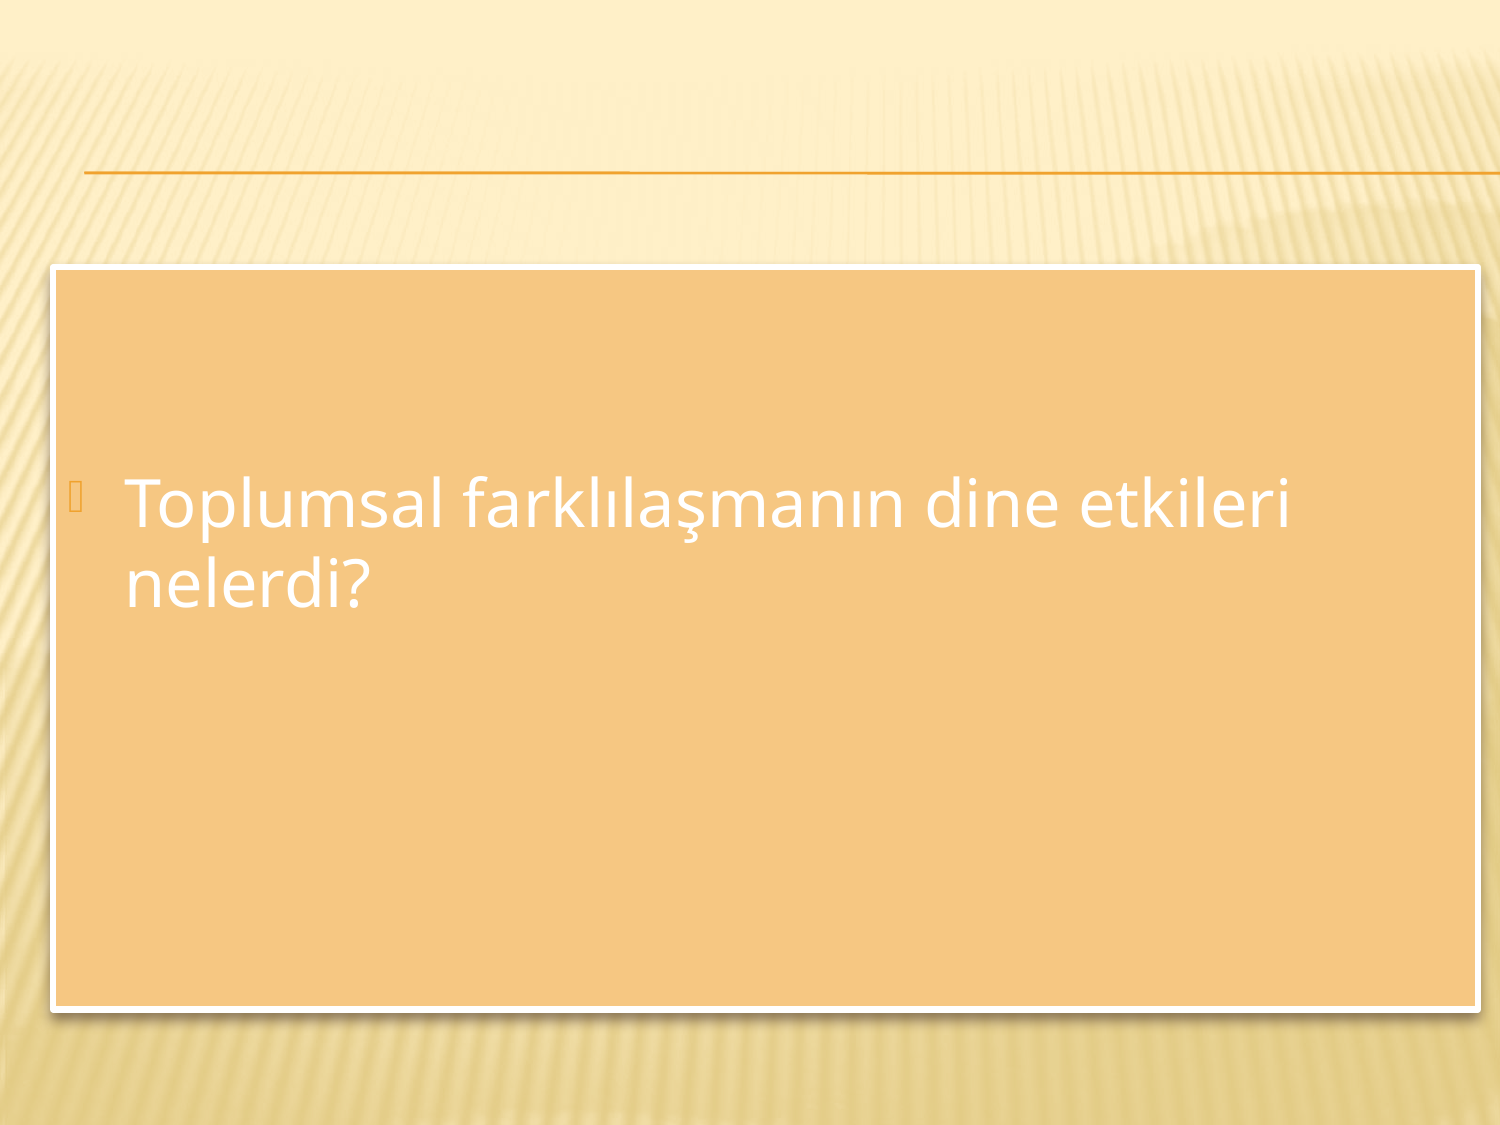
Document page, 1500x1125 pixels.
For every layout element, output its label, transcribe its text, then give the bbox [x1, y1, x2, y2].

list Toplumsal farklılaşmanın dine etkileri nelerdi? [50, 264, 1481, 1013]
